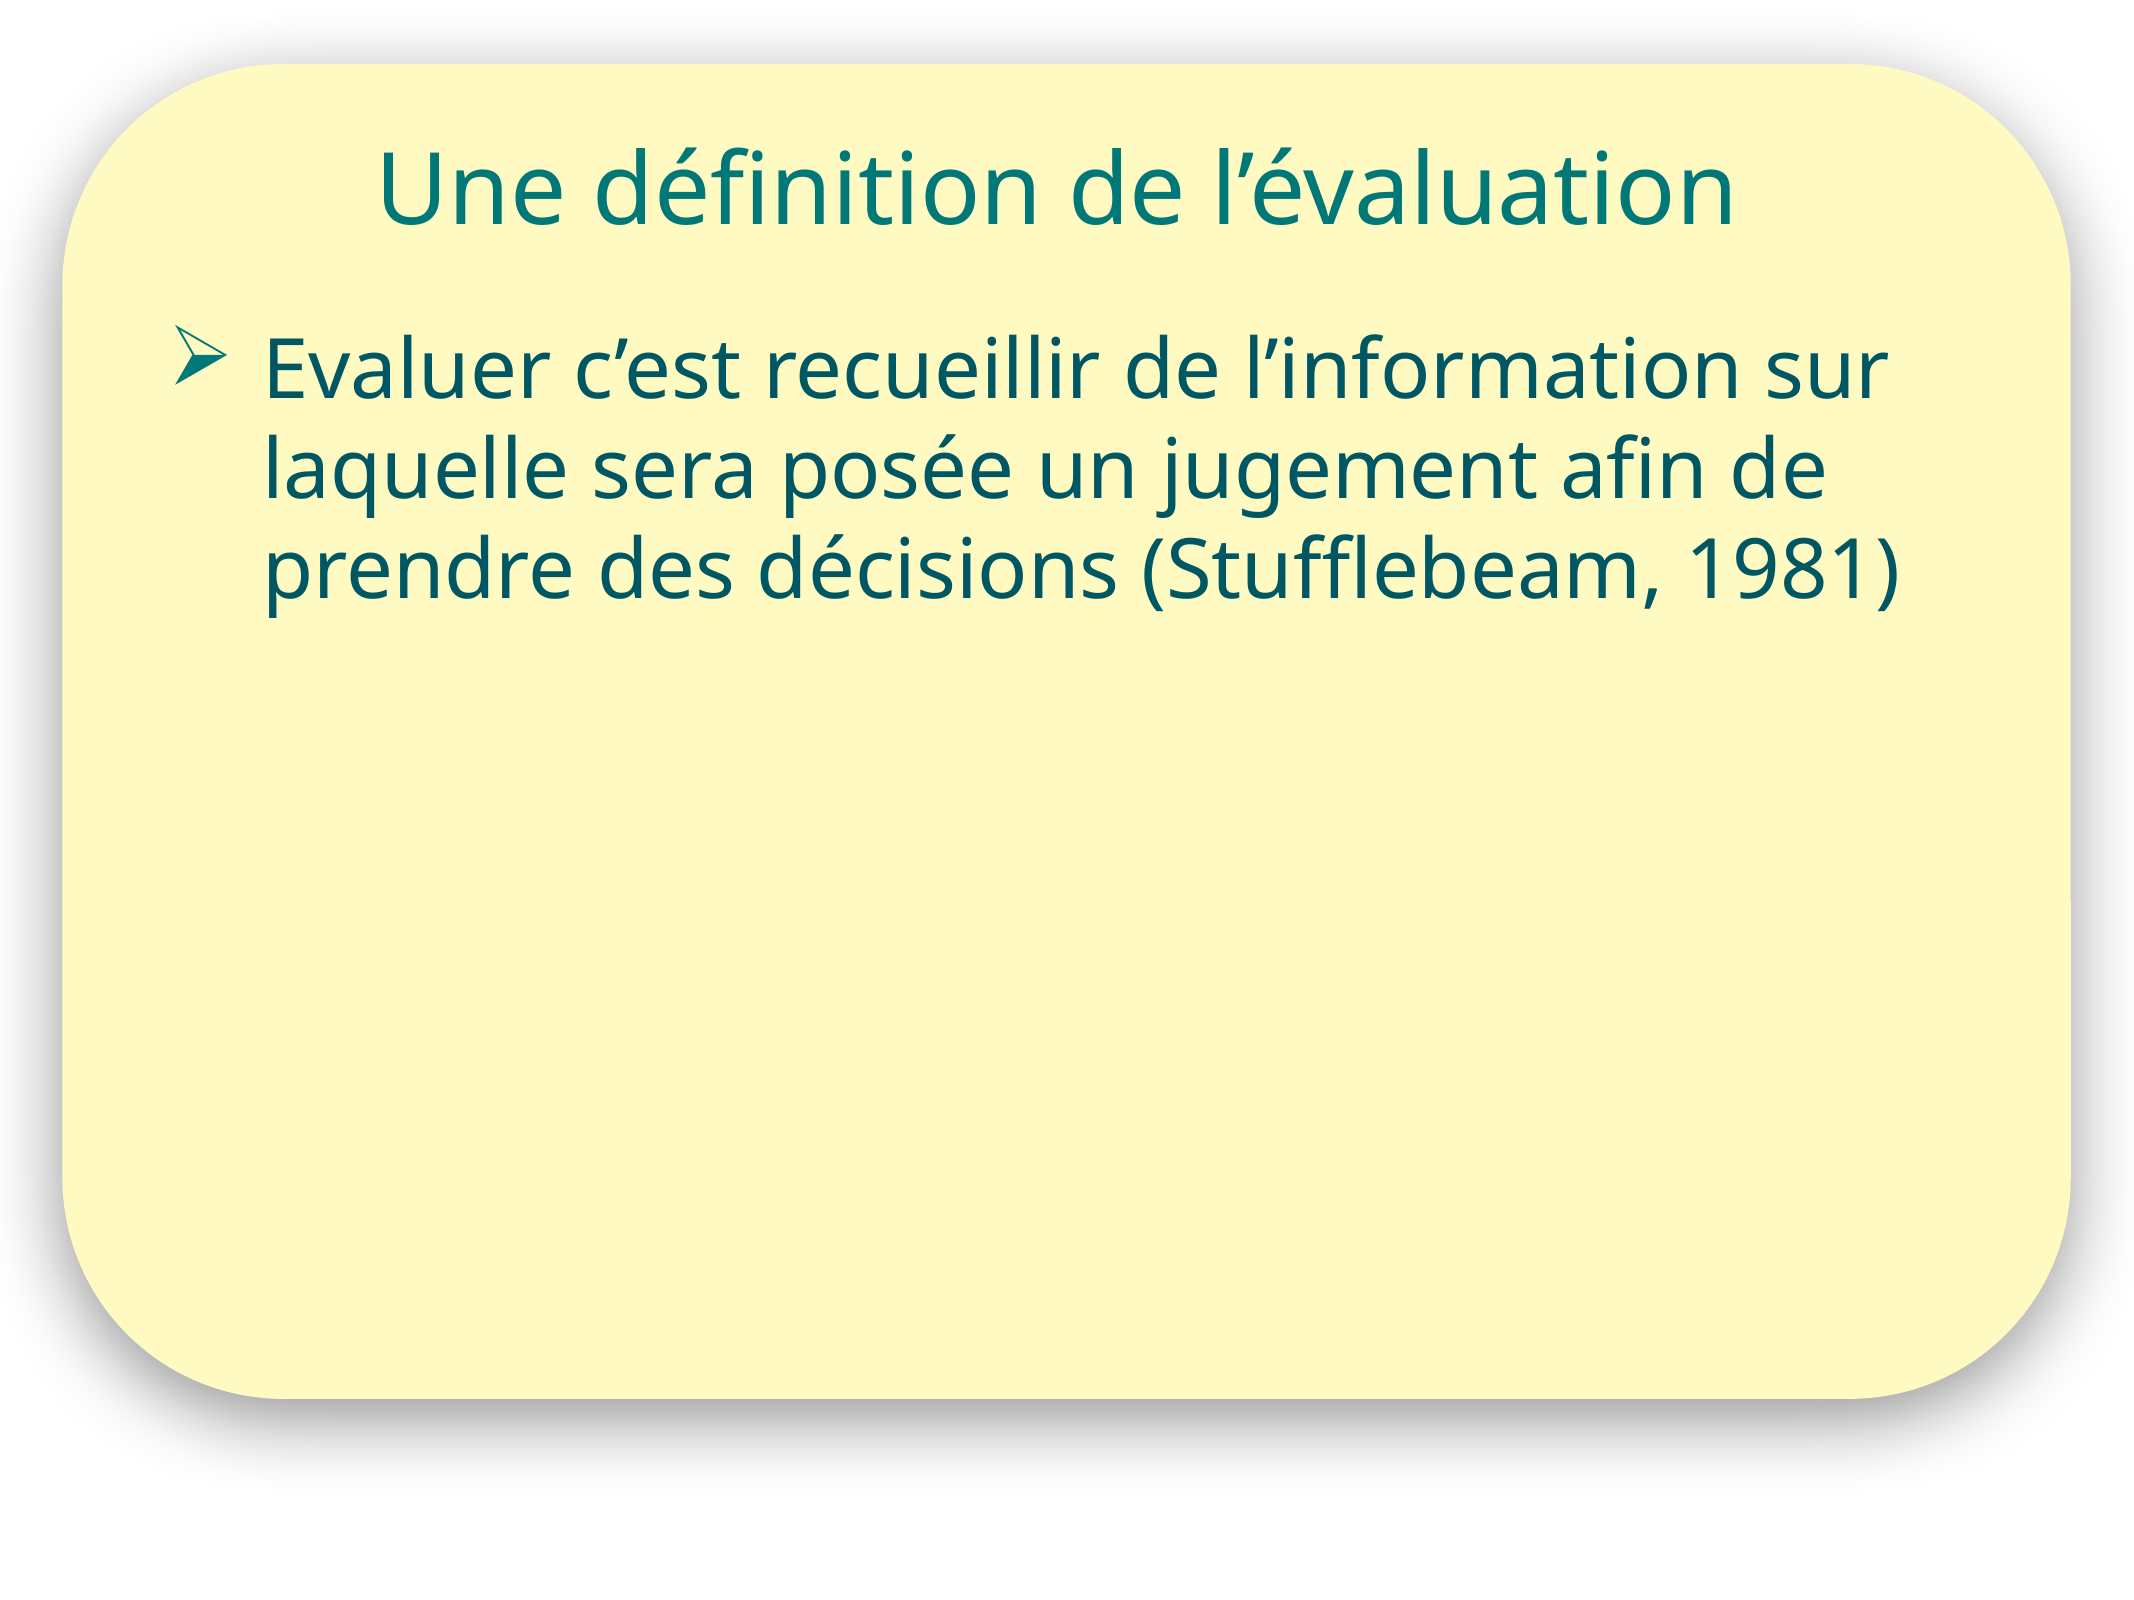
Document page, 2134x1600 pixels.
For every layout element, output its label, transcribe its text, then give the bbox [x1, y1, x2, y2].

list Evaluer c’est recueillir de l’information sur laquelle sera posée un jugement afin de prendre des décisions (Stufflebeam, 1981) [109, 315, 2036, 1600]
title Une définition de l’évaluation [208, 53, 1906, 315]
